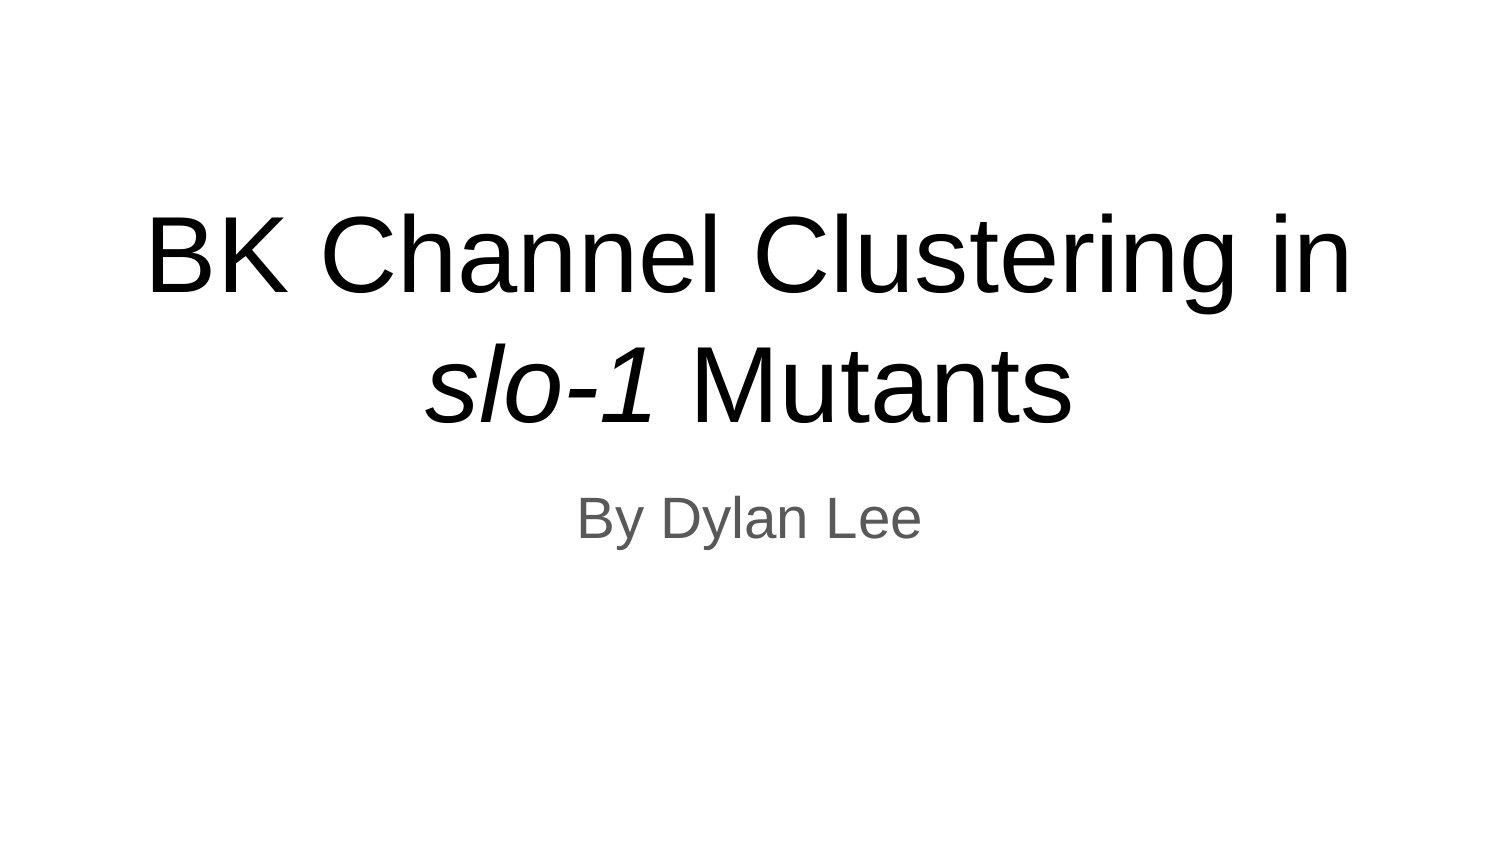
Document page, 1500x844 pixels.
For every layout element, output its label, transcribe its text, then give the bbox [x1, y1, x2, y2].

subtitle By Dylan Lee [51, 464, 1449, 595]
title BK Channel Clustering in slo-1 Mutants [51, 122, 1449, 459]
